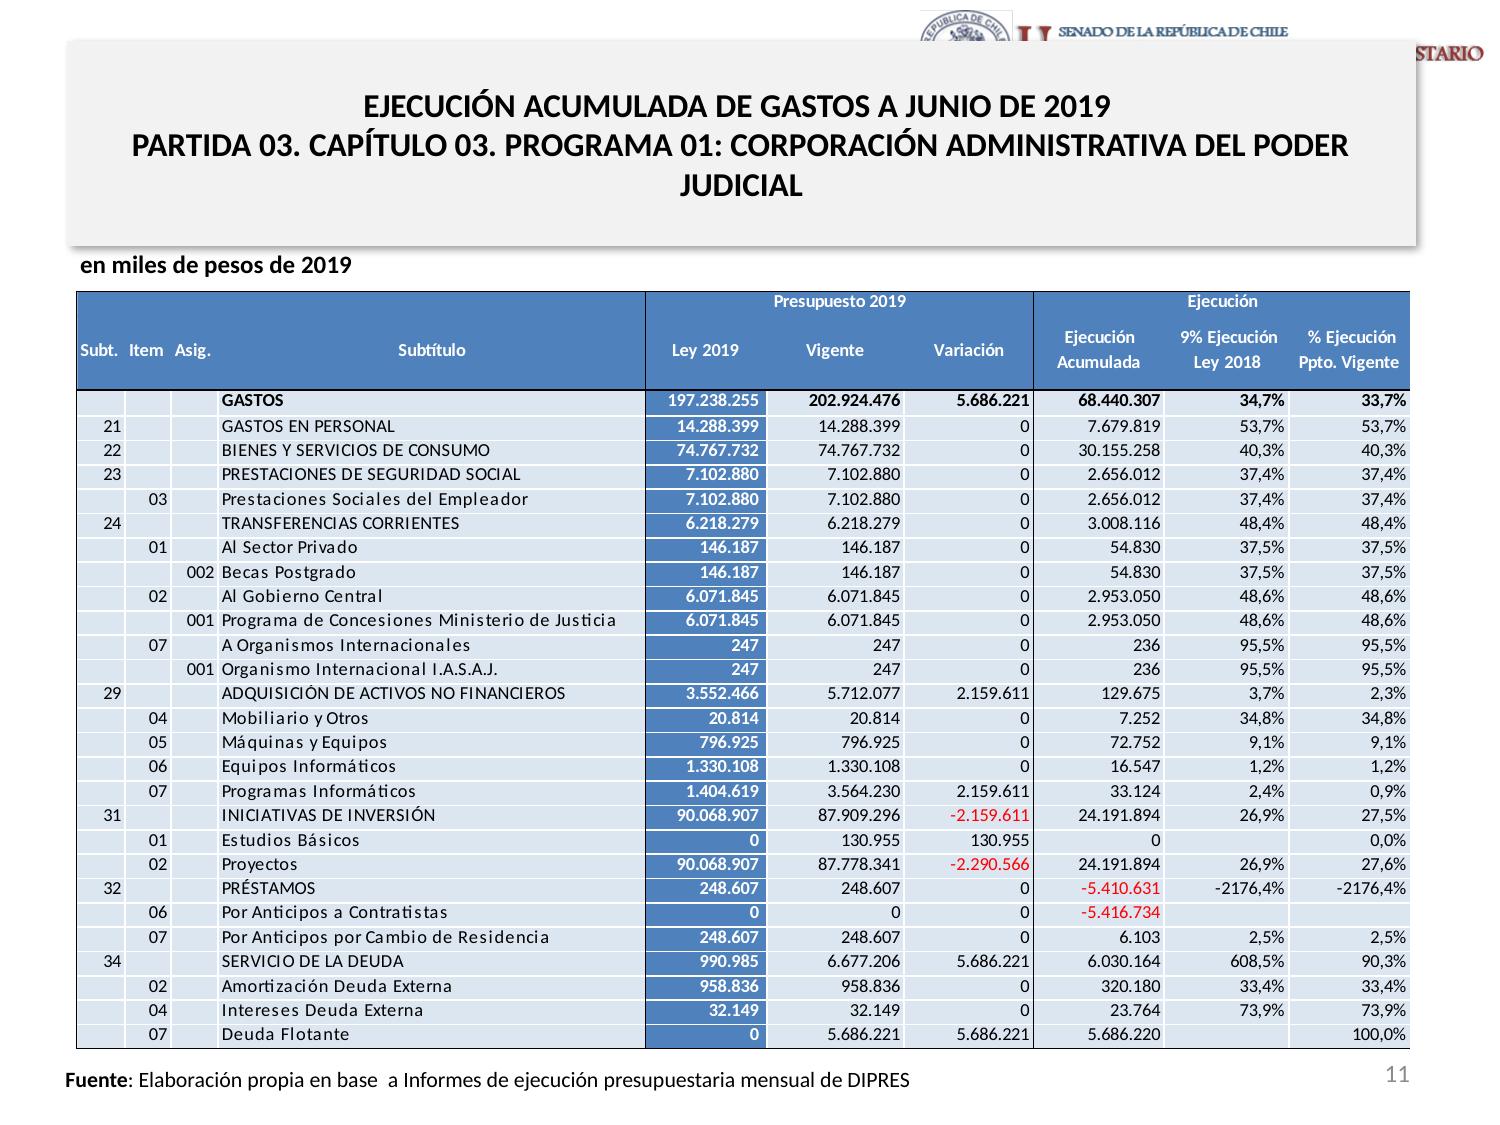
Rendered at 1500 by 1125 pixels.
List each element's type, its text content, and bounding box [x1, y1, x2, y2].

title EJECUCIÓN ACUMULADA DE GASTOS A JUNIO DE 2019 PARTIDA 03. CAPÍTULO 03. PROGRAMA 01: CORPORACIÓN ADMINISTRATIVA DEL PODER JUDICIAL [67, 41, 1415, 246]
footer Fuente: Elaboración propia en base a Informes de ejecución presupuestaria mensual de DIPRES [50, 1057, 1430, 1118]
slide_number 11 [1074, 1042, 1425, 1103]
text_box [75, 290, 1412, 1050]
text_box en miles de pesos de 2019 [65, 248, 1416, 279]
picture [920, 0, 1499, 113]
